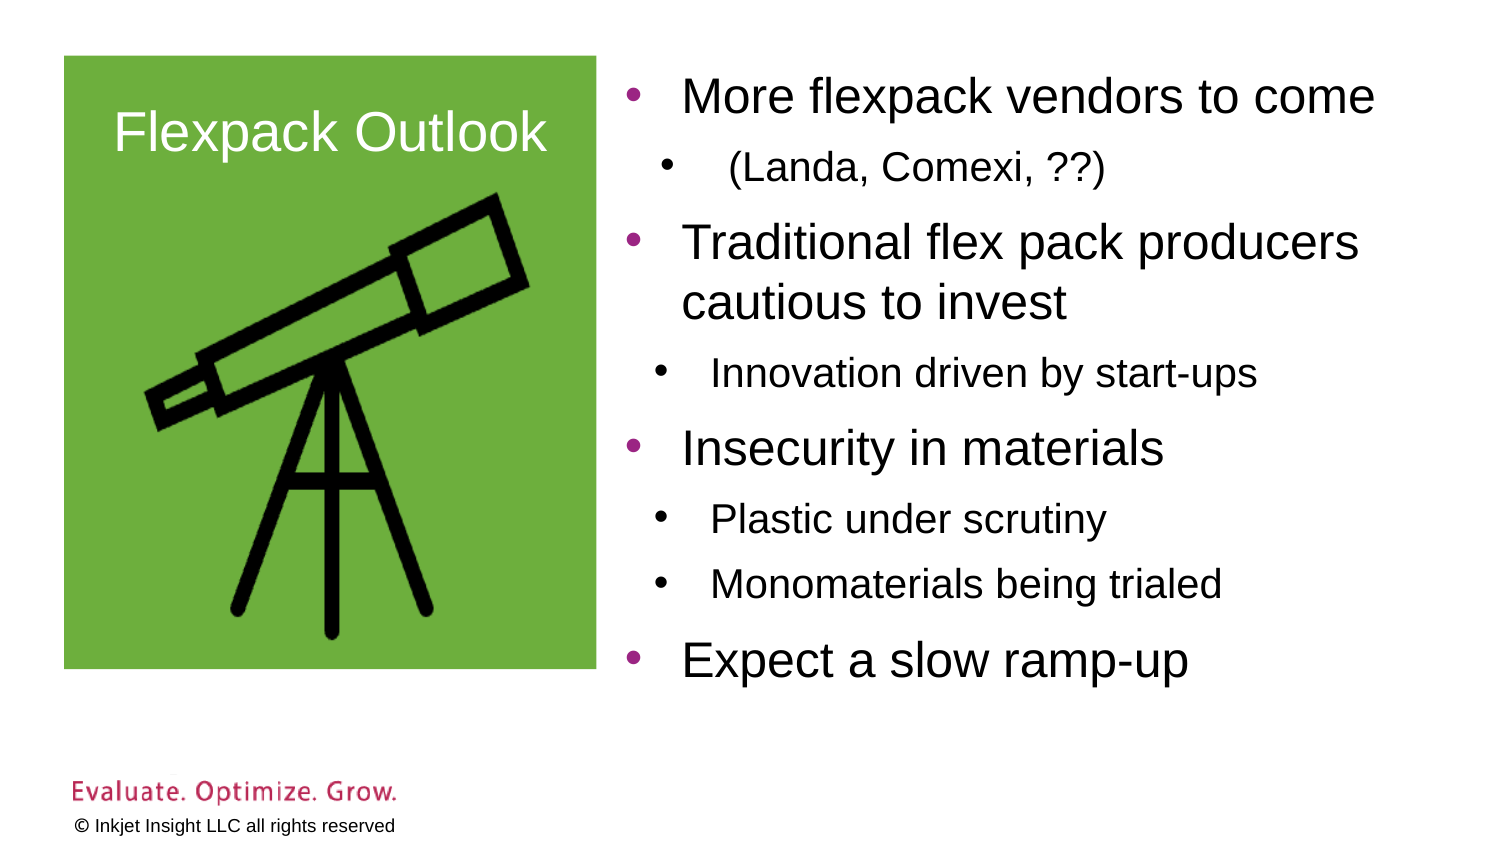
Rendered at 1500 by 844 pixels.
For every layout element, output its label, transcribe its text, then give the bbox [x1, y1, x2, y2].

picture [99, 145, 576, 701]
list Flexpack Outlook [113, 102, 550, 145]
list More flexpack vendors to come (Landa, Comexi, ??) Traditional flex pack producers cautious to invest Innovation driven by start-ups Insecurity in materials Plastic under scrutiny Monomaterials being trialed Expect a slow ramp-up [624, 63, 1441, 618]
picture [67, 774, 400, 806]
